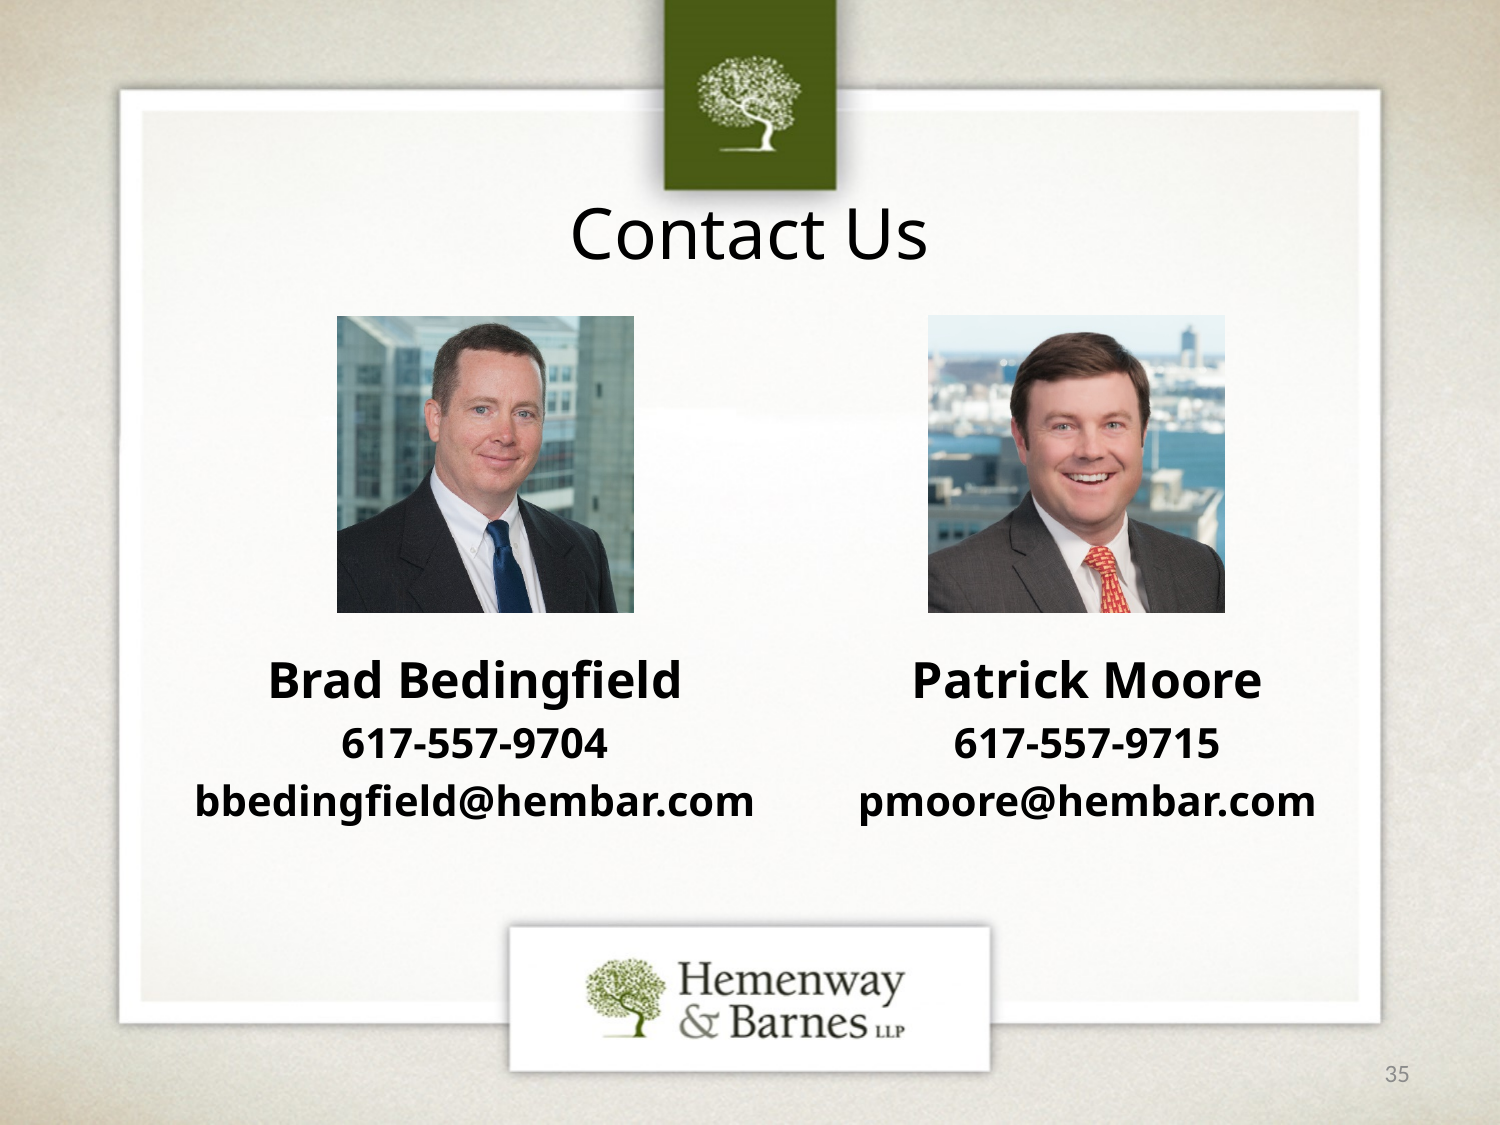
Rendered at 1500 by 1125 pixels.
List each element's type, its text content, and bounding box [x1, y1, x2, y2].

list Brad Bedingfield 617-557-9704 bbedingfield@hembar.com [137, 640, 813, 1005]
list Patrick Moore 617-557-9715 pmoore@hembar.com [812, 640, 1363, 918]
picture [0, 0, 1500, 1125]
title Contact Us [137, 174, 1363, 288]
slide_number 35 [1074, 1042, 1425, 1103]
